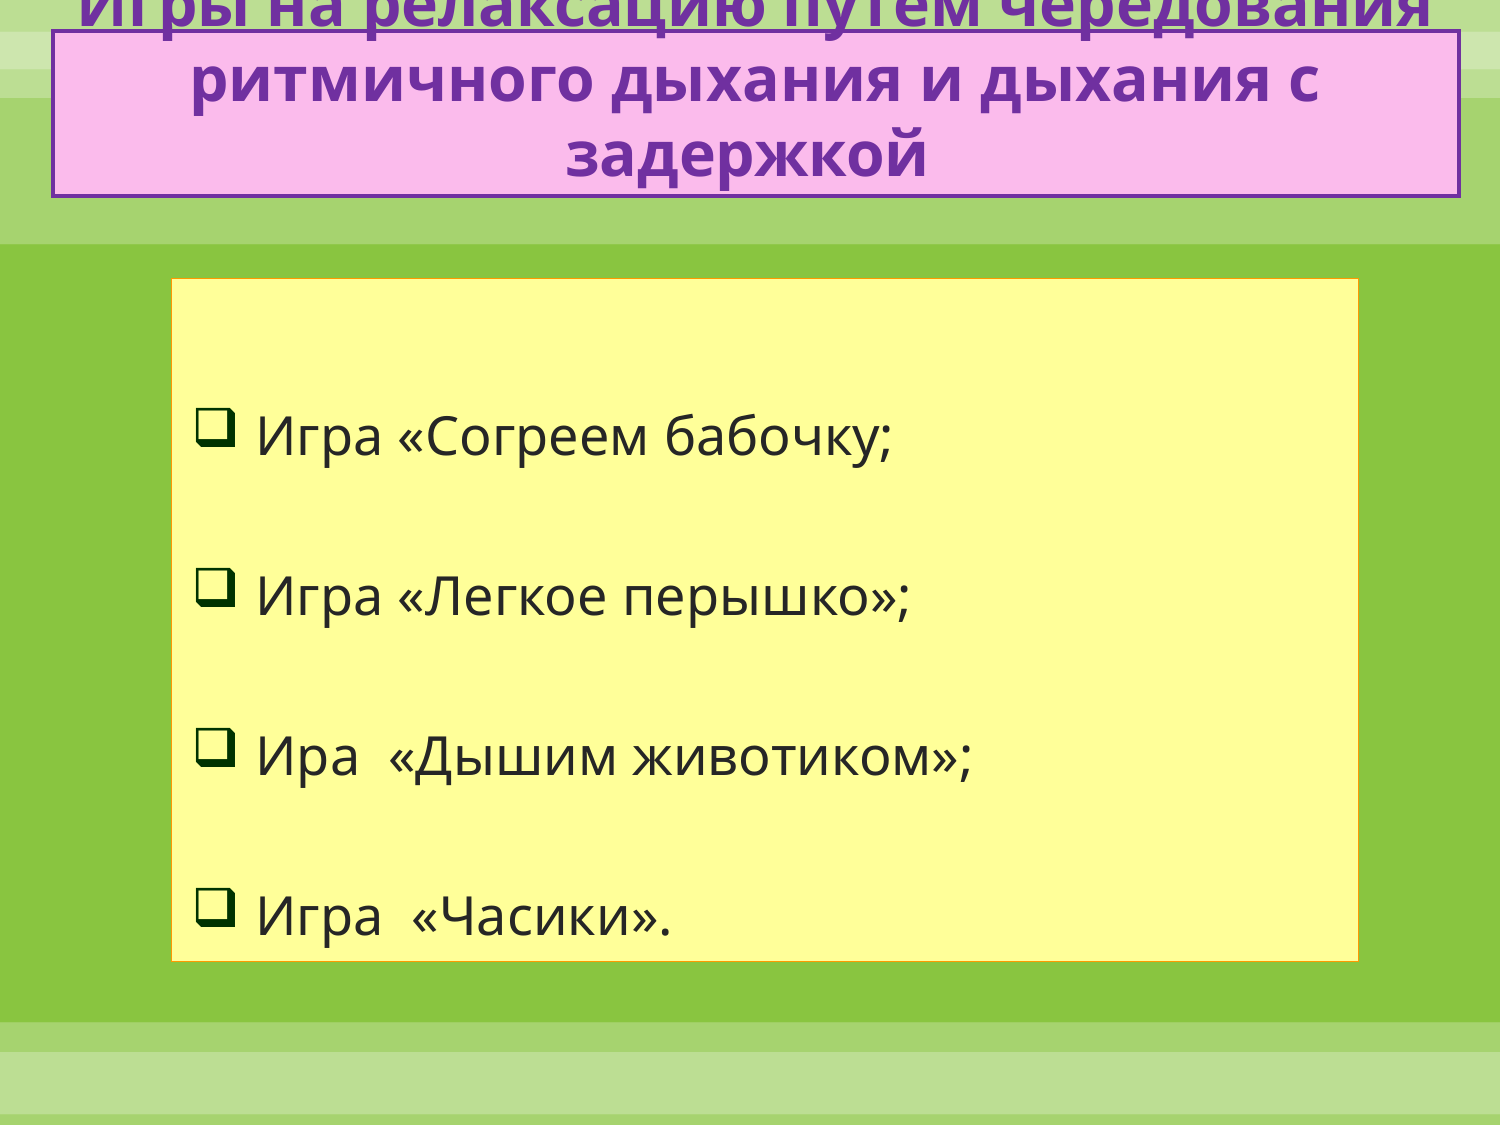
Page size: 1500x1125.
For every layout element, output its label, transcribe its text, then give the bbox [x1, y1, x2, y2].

title Игры на релаксацию путем чередования ритмичного дыхания и дыхания с задержкой [51, 29, 1461, 198]
picture [0, 0, 1500, 1125]
list Игра «Согреем бабочку; Игра «Легкое перышко»; Ира «Дышим животиком»; Игра «Часики». [171, 278, 1359, 962]
